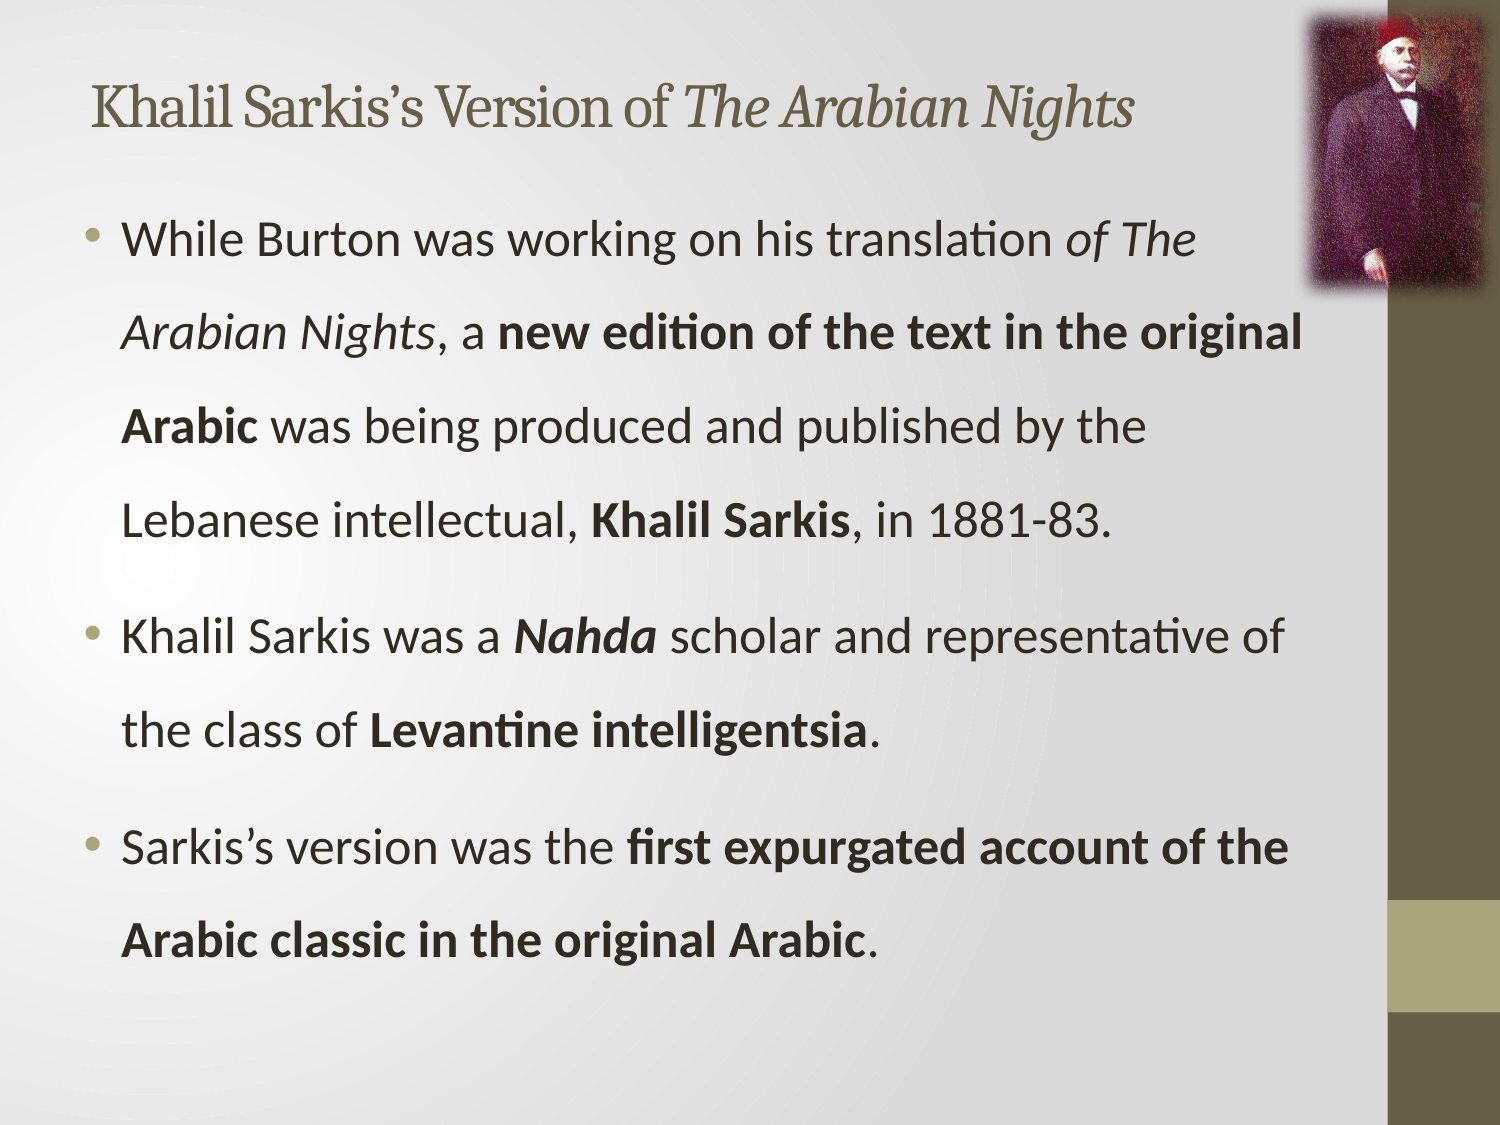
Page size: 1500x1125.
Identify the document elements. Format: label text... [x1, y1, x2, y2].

title Khalil Sarkis’s Version of The Arabian Nights [75, 37, 1289, 165]
list While Burton was working on his translation of The Arabian Nights, a new edition of the text in the original Arabic was being produced and published by the Lebanese intellectual, Khalil Sarkis, in 1881-83. Khalil Sarkis was a Nahda scholar and representative of the class of Levantine intelligentsia. Sarkis’s version was the first expurgated account of the Arabic classic in the original Arabic. [50, 165, 1362, 1068]
picture [1292, 0, 1500, 307]
